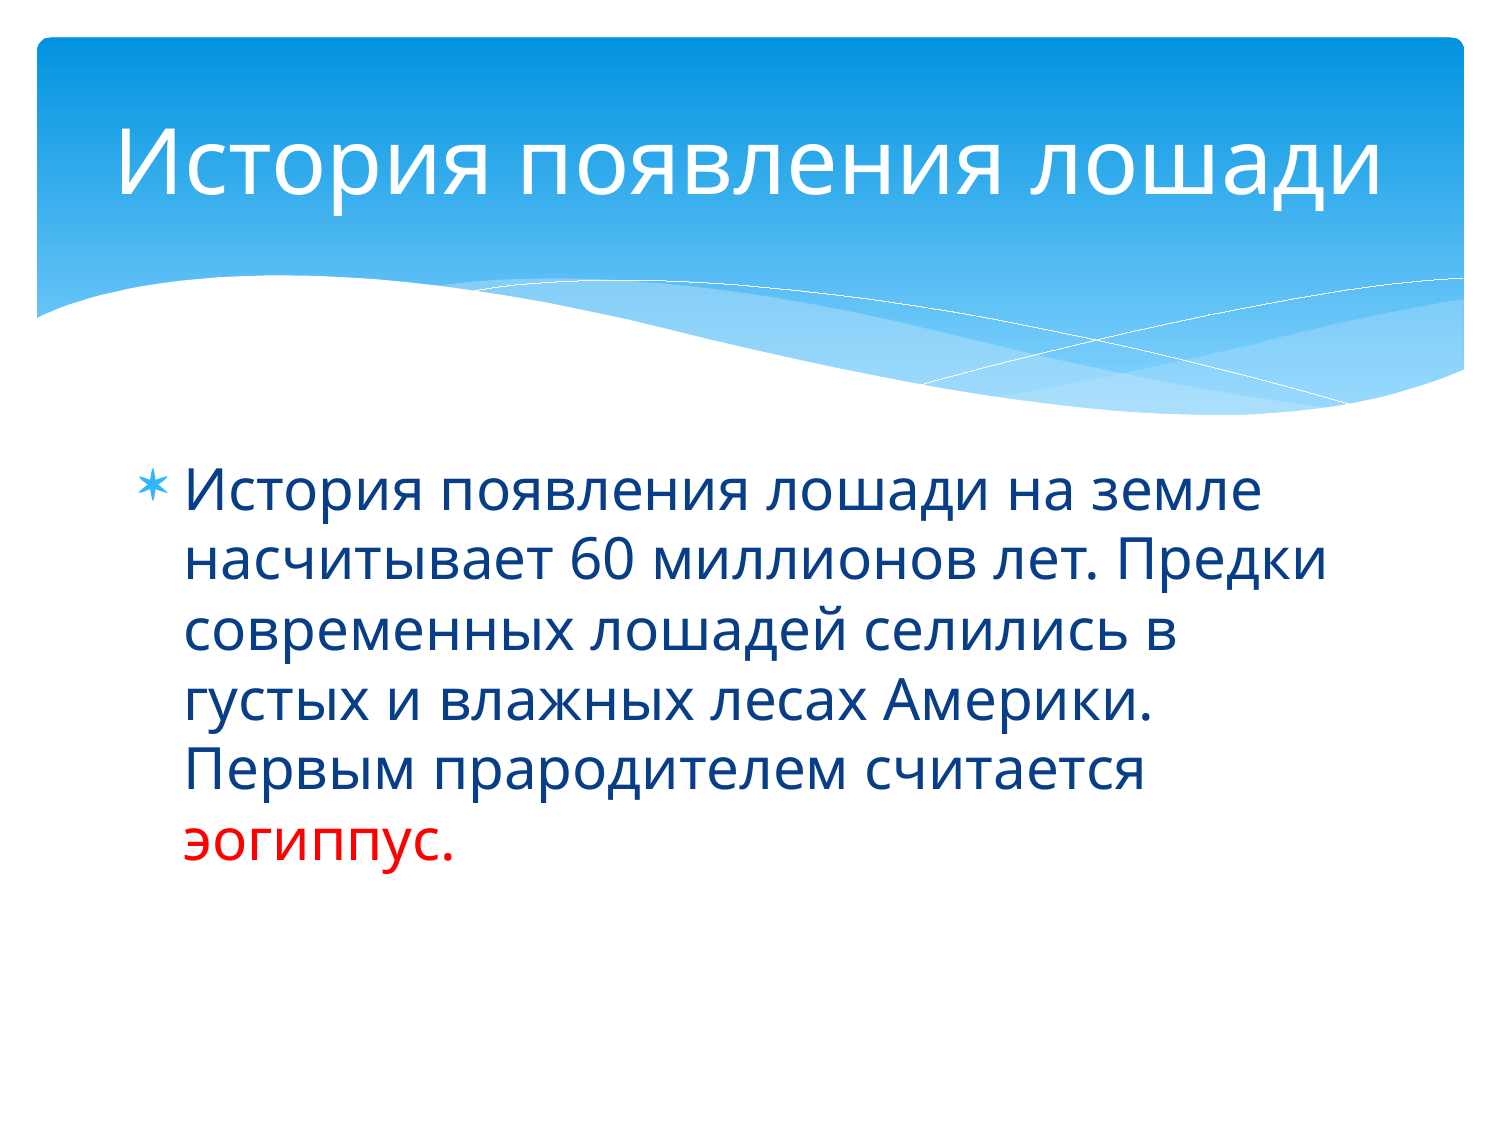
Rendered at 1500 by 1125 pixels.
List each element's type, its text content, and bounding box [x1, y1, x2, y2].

list История появления лошади на земле насчитывает 60 миллионов лет. Предки современных лошадей селились в густых и влажных лесах Америки. Первым прародителем считается эогиппус. [123, 444, 1394, 1125]
title История появления лошади [74, 55, 1426, 262]
